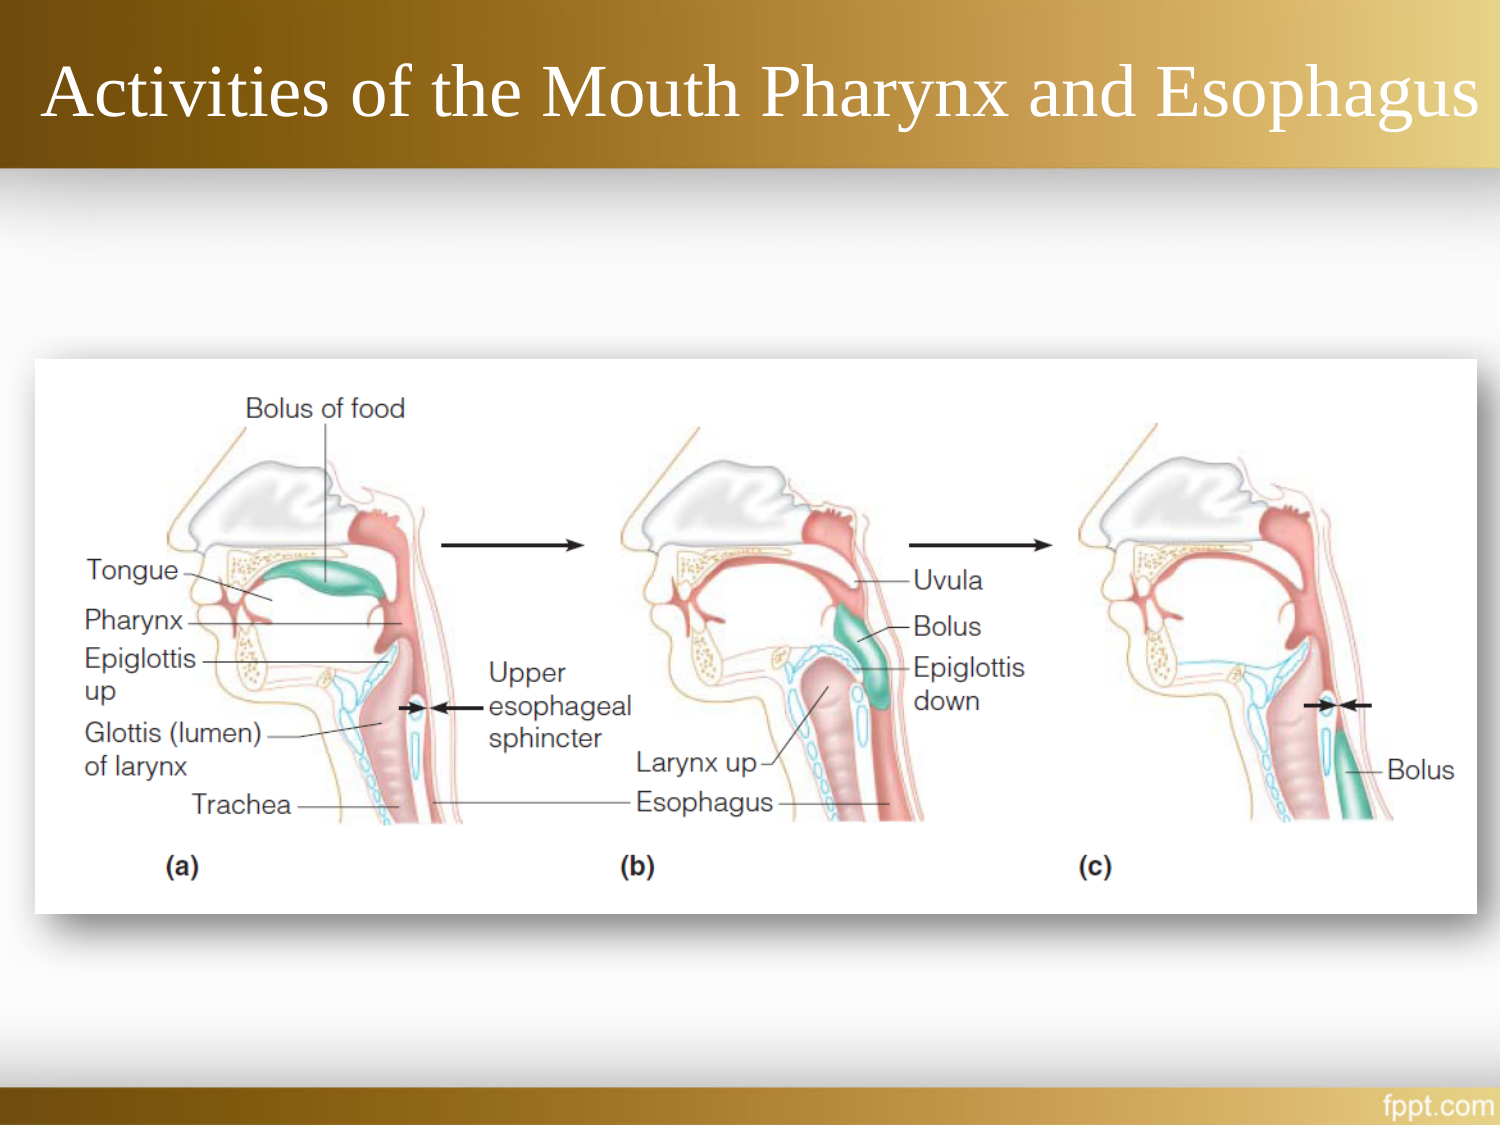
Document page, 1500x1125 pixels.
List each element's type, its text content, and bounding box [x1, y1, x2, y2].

text_box Activities of the Mouth Pharynx and Esophagus [23, 34, 1497, 140]
picture [0, 0, 1500, 1125]
